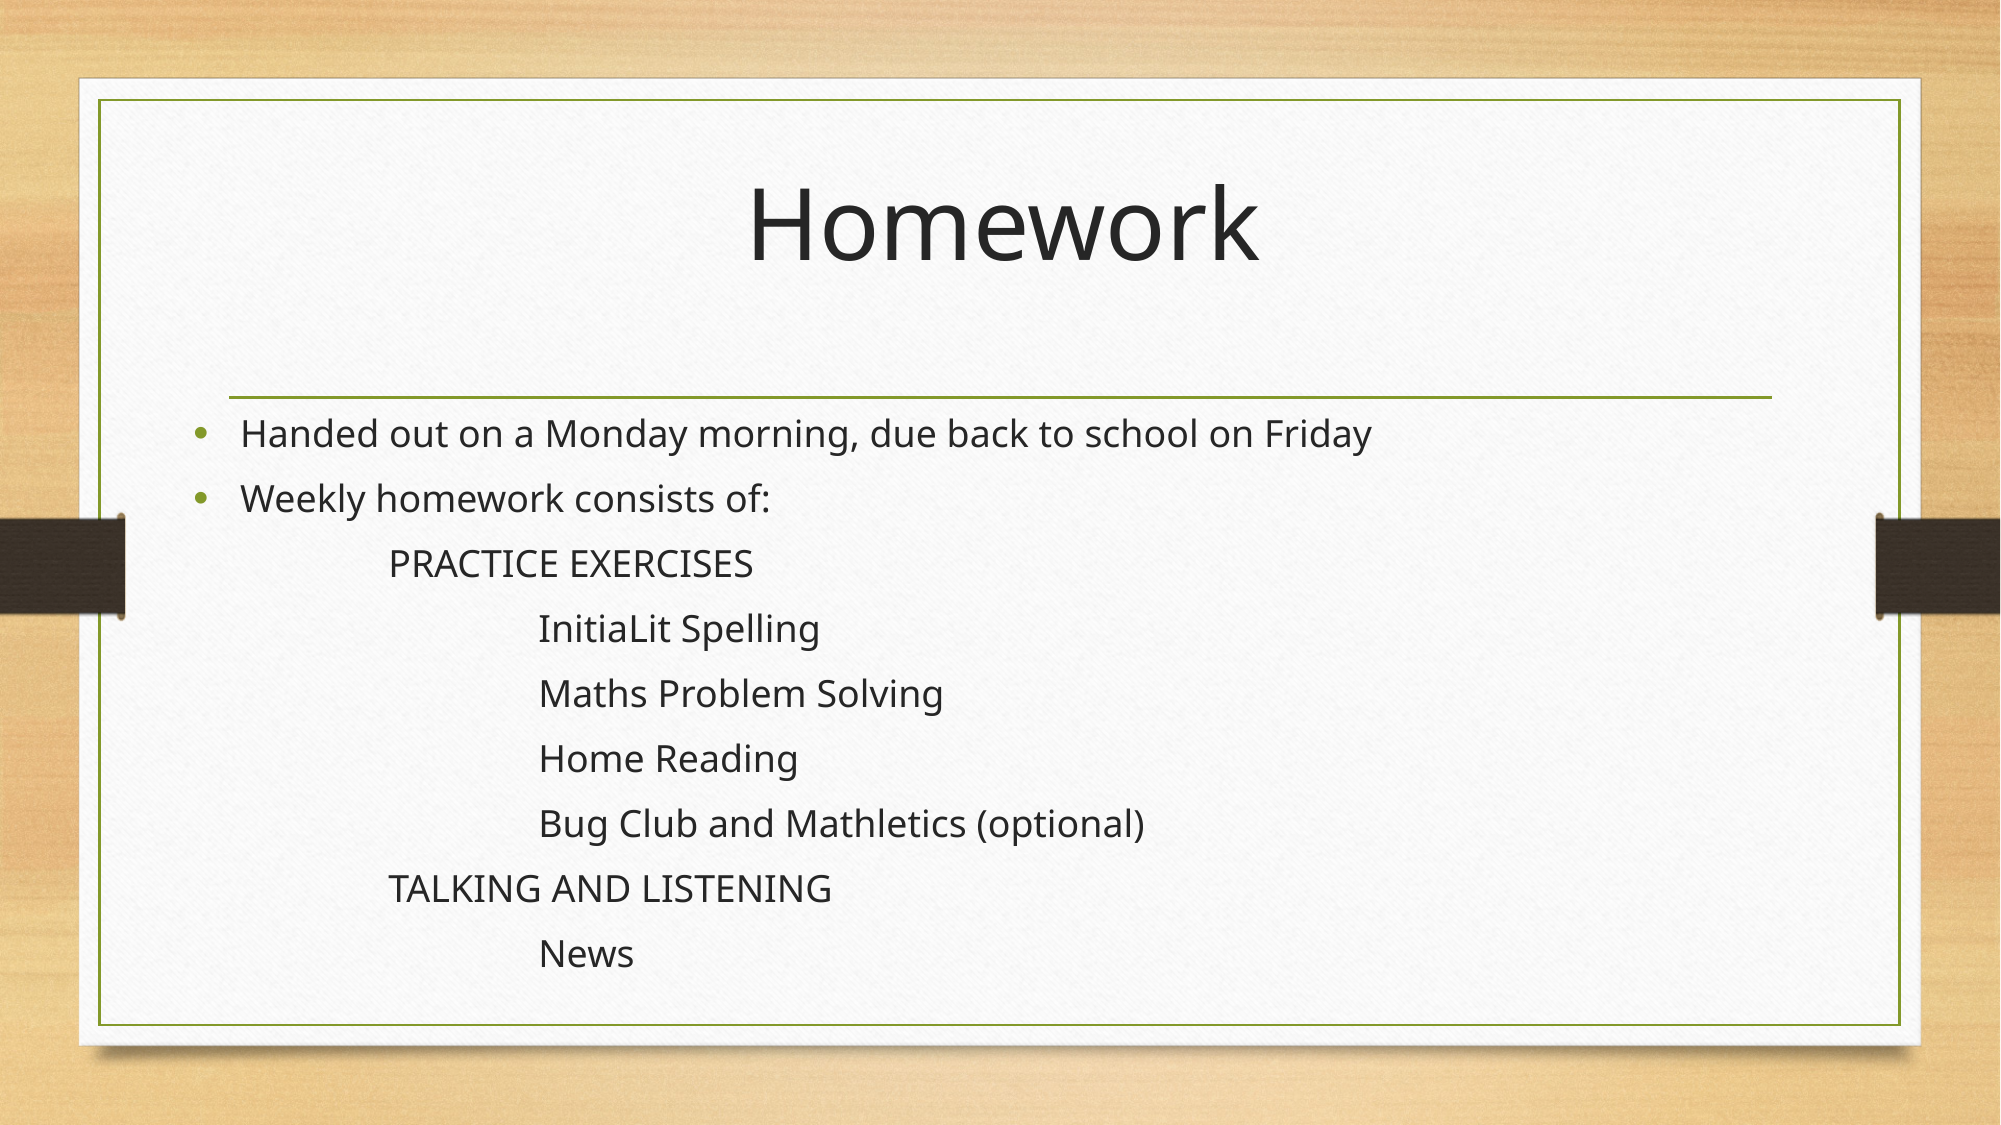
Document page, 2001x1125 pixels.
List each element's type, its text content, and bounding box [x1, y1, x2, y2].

picture [0, 0, 2001, 1125]
title Homework [215, 113, 1791, 328]
list Handed out on a Monday morning, due back to school on Friday Weekly homework consists of: PRACTICE EXERCISES InitiaLit Spelling Maths Problem Solving Home Reading Bug Club and Mathletics (optional) TALKING AND LISTENING News [178, 402, 1829, 1087]
